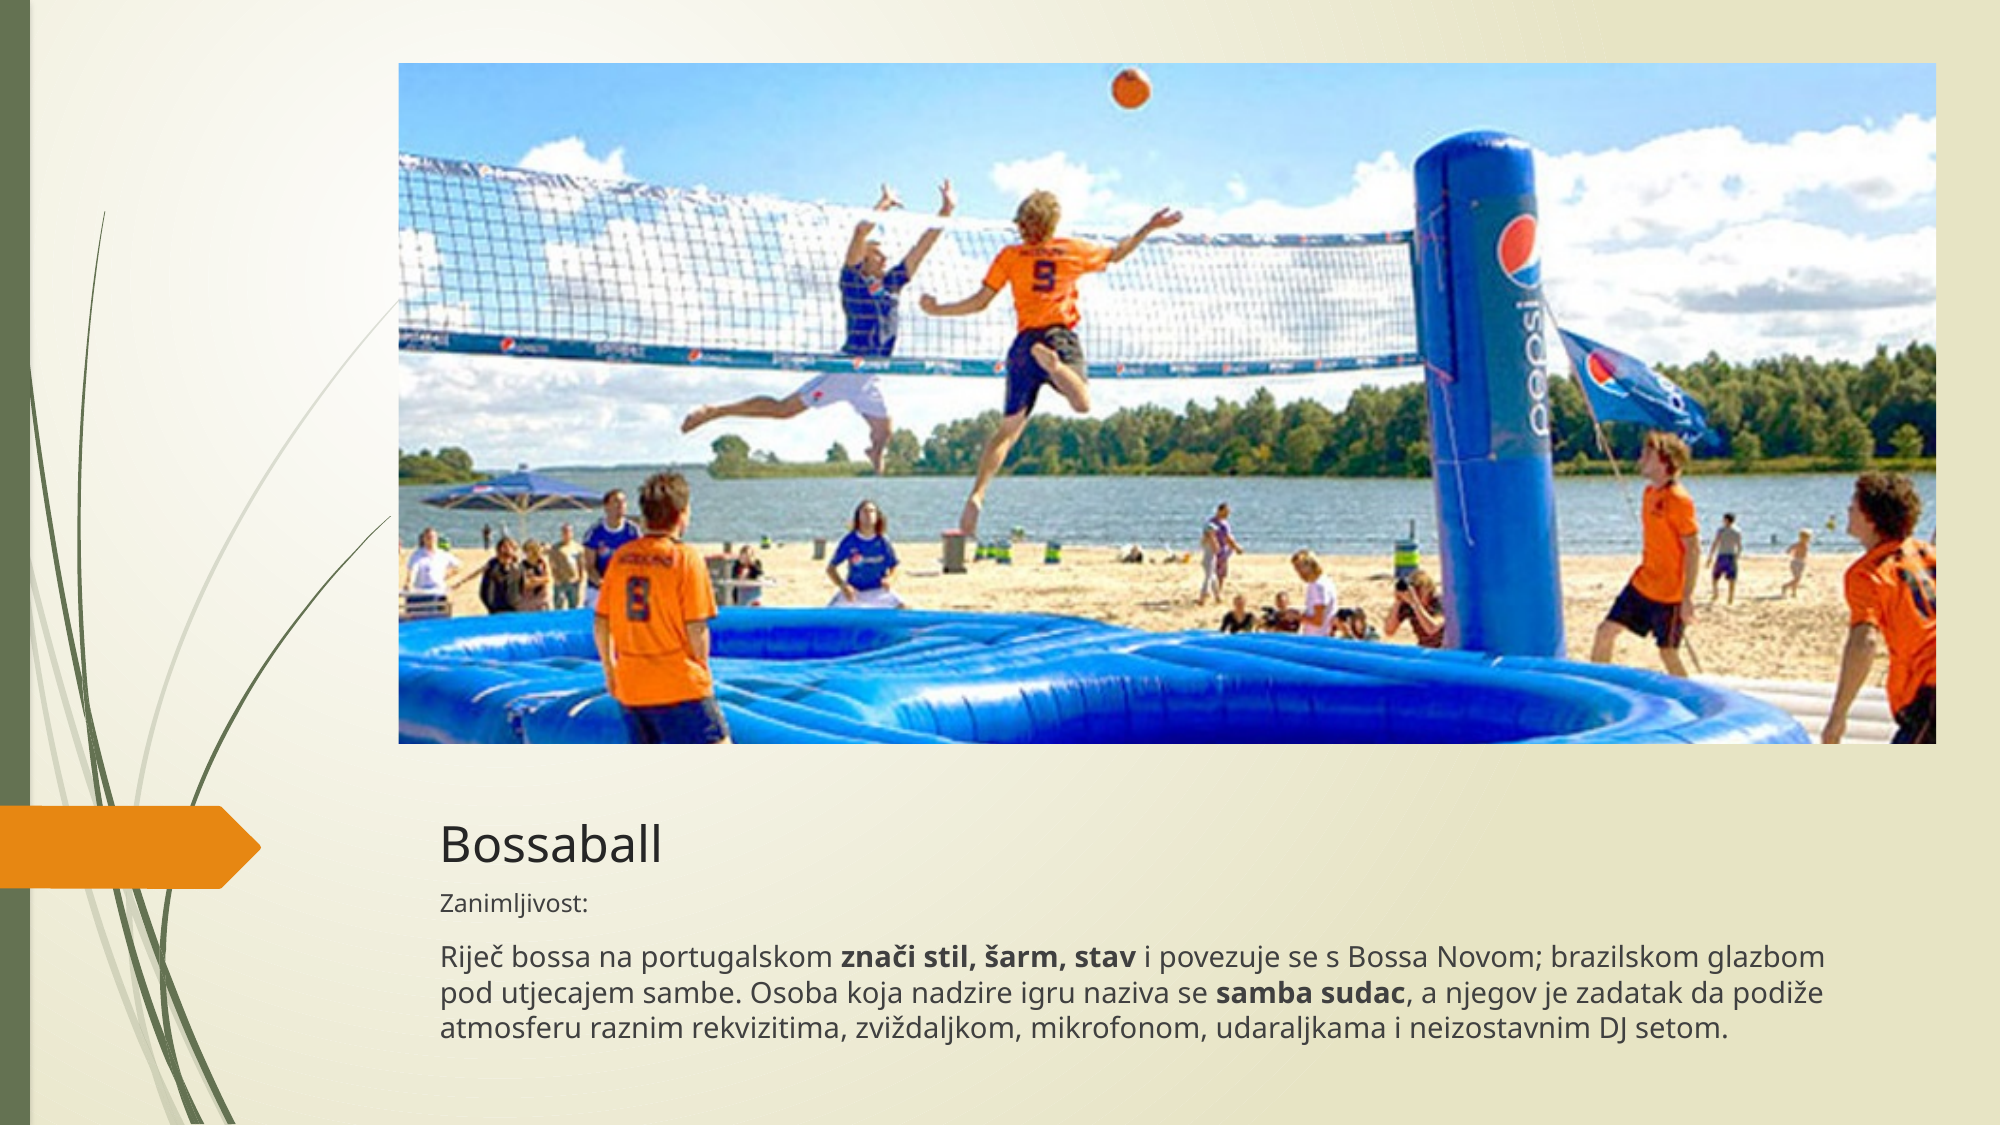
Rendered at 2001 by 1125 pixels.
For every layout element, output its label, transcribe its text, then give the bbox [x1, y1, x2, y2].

list Zanimljivost: Riječ bossa na portugalskom znači stil, šarm, stav i povezuje se s Bossa Novom; brazilskom glazbom pod utjecajem sambe. Osoba koja nadzire igru naziva se samba sudac, a njegov je zadatak da podiže atmosferu raznim rekvizitima, zviždaljkom, mikrofonom, udaraljkama i neizostavnim DJ setom. [424, 880, 1888, 1087]
picture [398, 63, 1937, 744]
title Bossaball [424, 787, 1888, 880]
